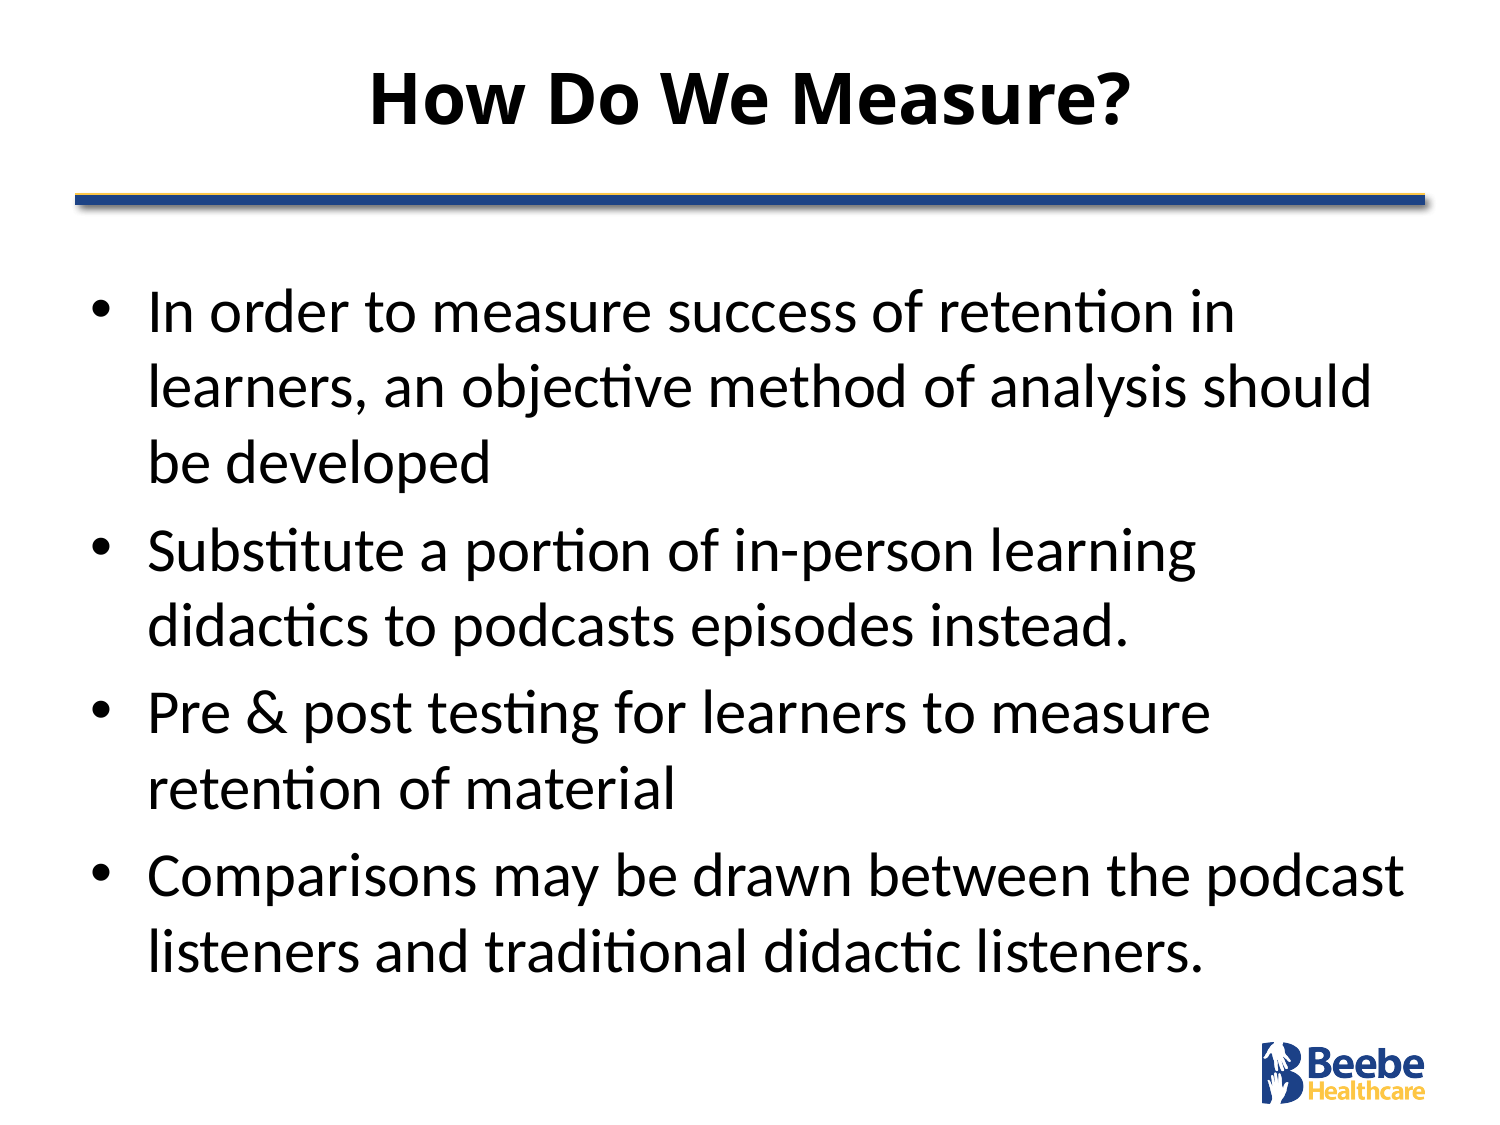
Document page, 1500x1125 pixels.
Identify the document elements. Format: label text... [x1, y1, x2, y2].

list In order to measure success of retention in learners, an objective method of analysis should be developed Substitute a portion of in-person learning didactics to podcasts episodes instead. Pre & post testing for learners to measure retention of material Comparisons may be drawn between the podcast listeners and traditional didactic listeners. [75, 262, 1425, 1005]
title How Do We Measure? [75, 45, 1425, 233]
picture [1262, 1042, 1425, 1104]
